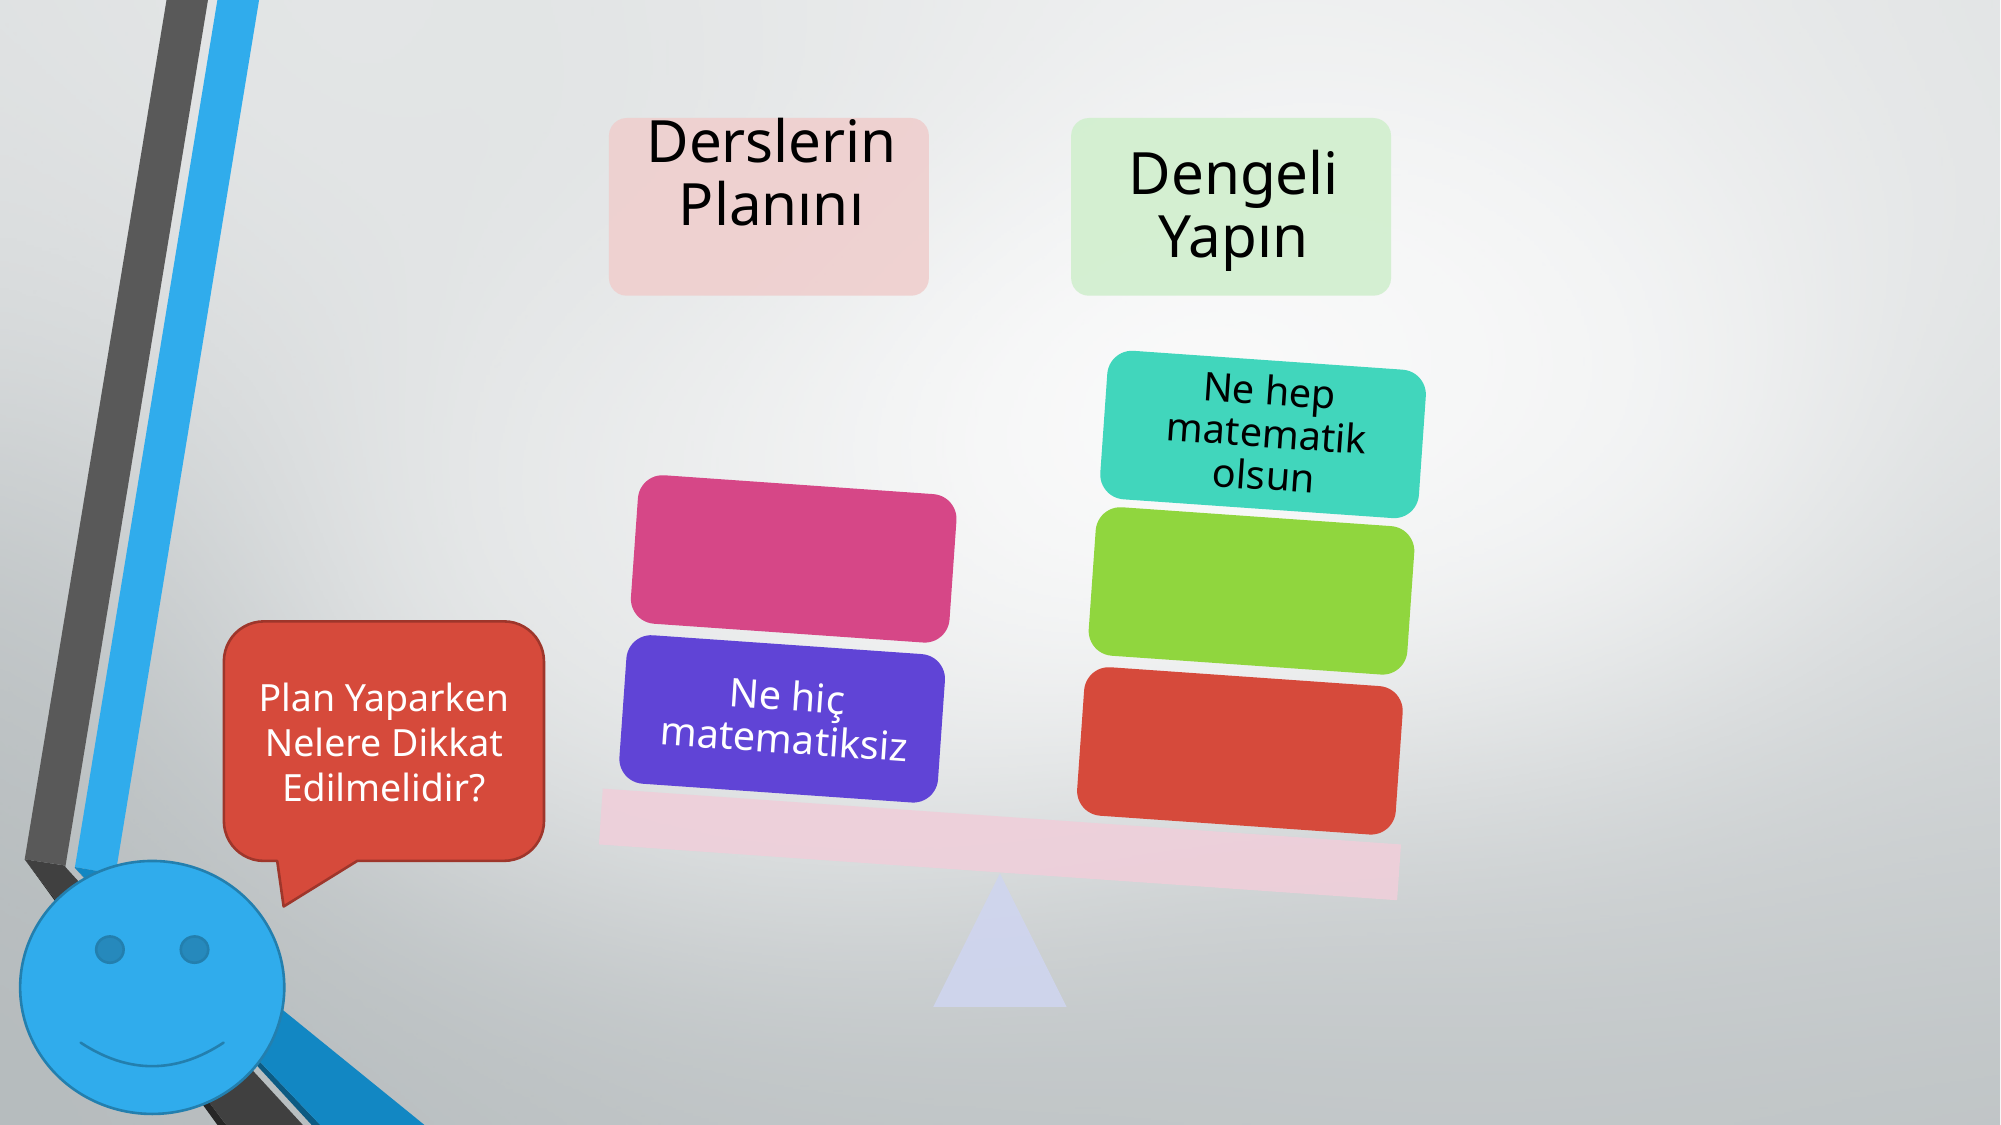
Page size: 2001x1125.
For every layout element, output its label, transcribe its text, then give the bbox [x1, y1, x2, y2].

text_box Plan Yaparken Nelere Dikkat Edilmelidir? [222, 620, 332, 908]
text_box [332, 117, 1667, 1008]
text_box [18, 859, 286, 1116]
